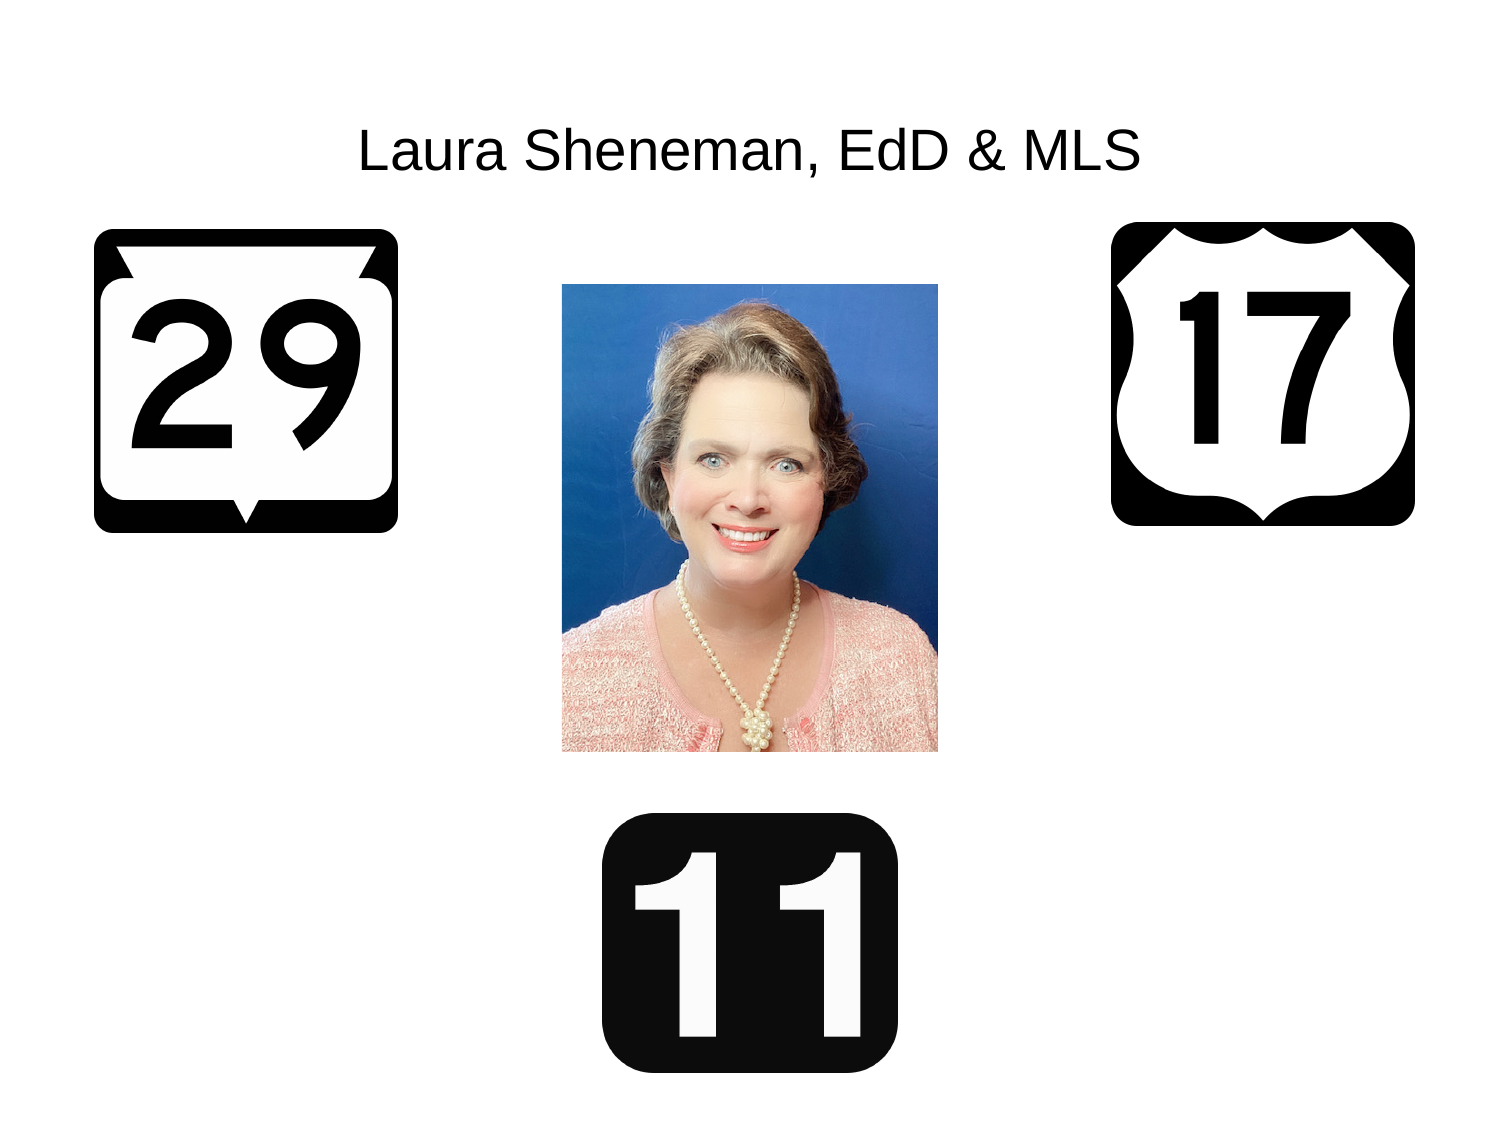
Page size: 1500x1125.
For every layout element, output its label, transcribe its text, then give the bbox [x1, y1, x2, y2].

picture [1111, 222, 1416, 526]
picture [561, 284, 939, 752]
picture [601, 813, 898, 1074]
picture [94, 229, 398, 533]
title Laura Sheneman, EdD & MLS [51, 97, 1449, 223]
